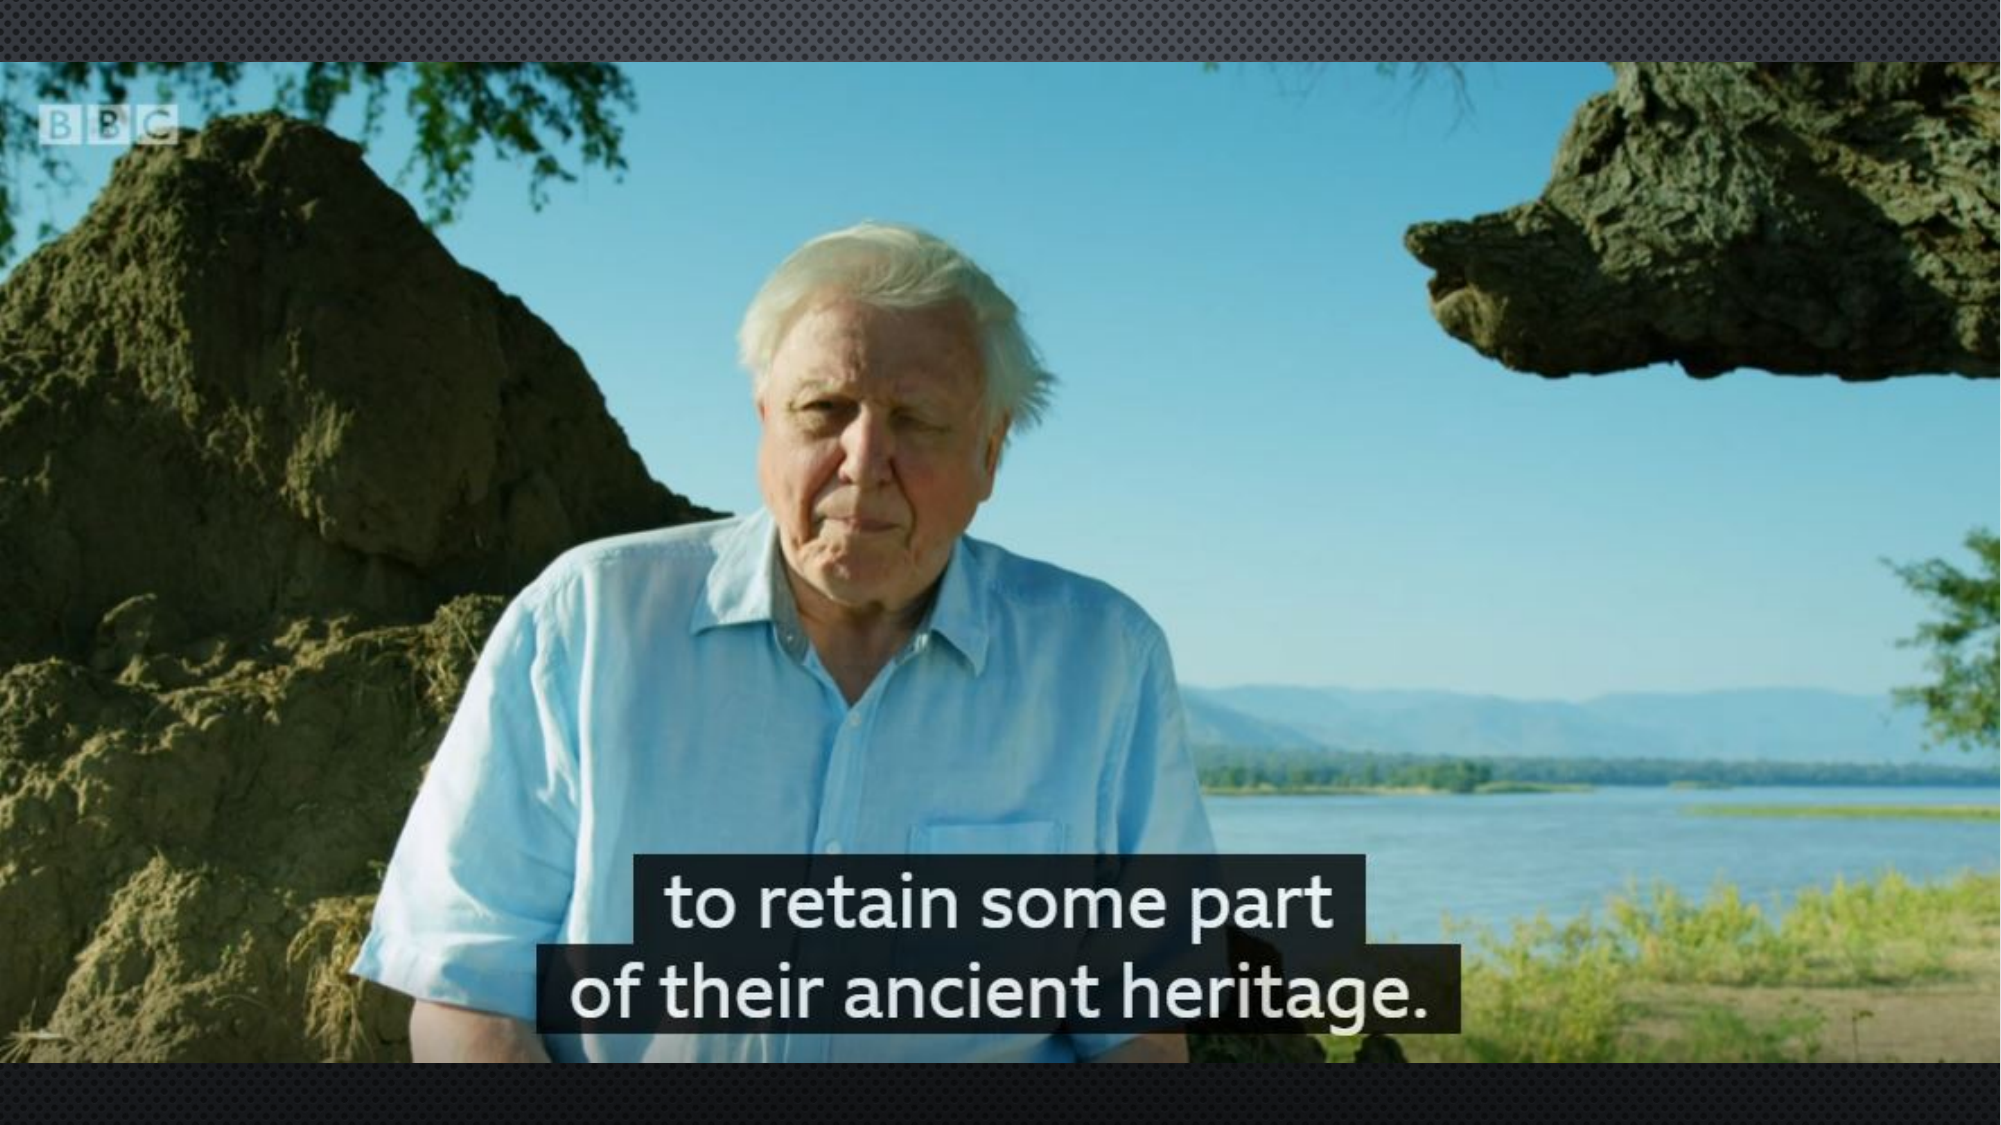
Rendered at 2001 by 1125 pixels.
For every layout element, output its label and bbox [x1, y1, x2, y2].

picture [0, 62, 2000, 1063]
